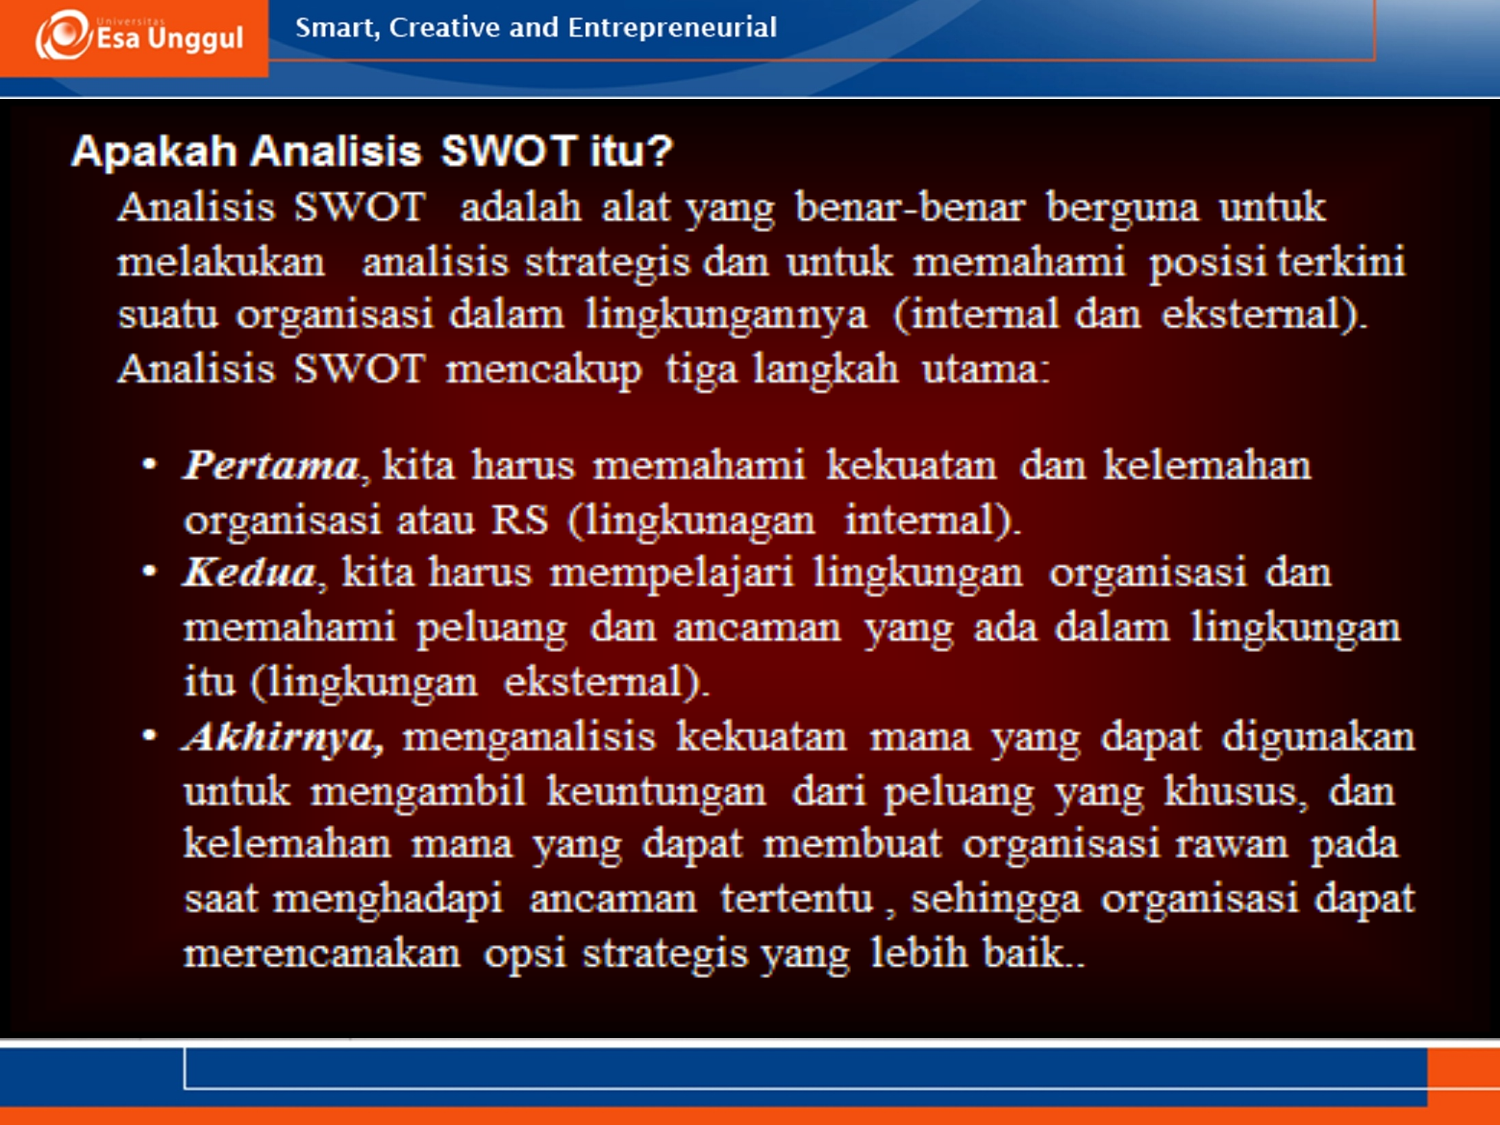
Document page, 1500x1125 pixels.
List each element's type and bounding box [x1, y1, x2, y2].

list [0, 99, 1500, 1038]
picture [0, 1038, 1500, 1125]
picture [0, 0, 1500, 99]
